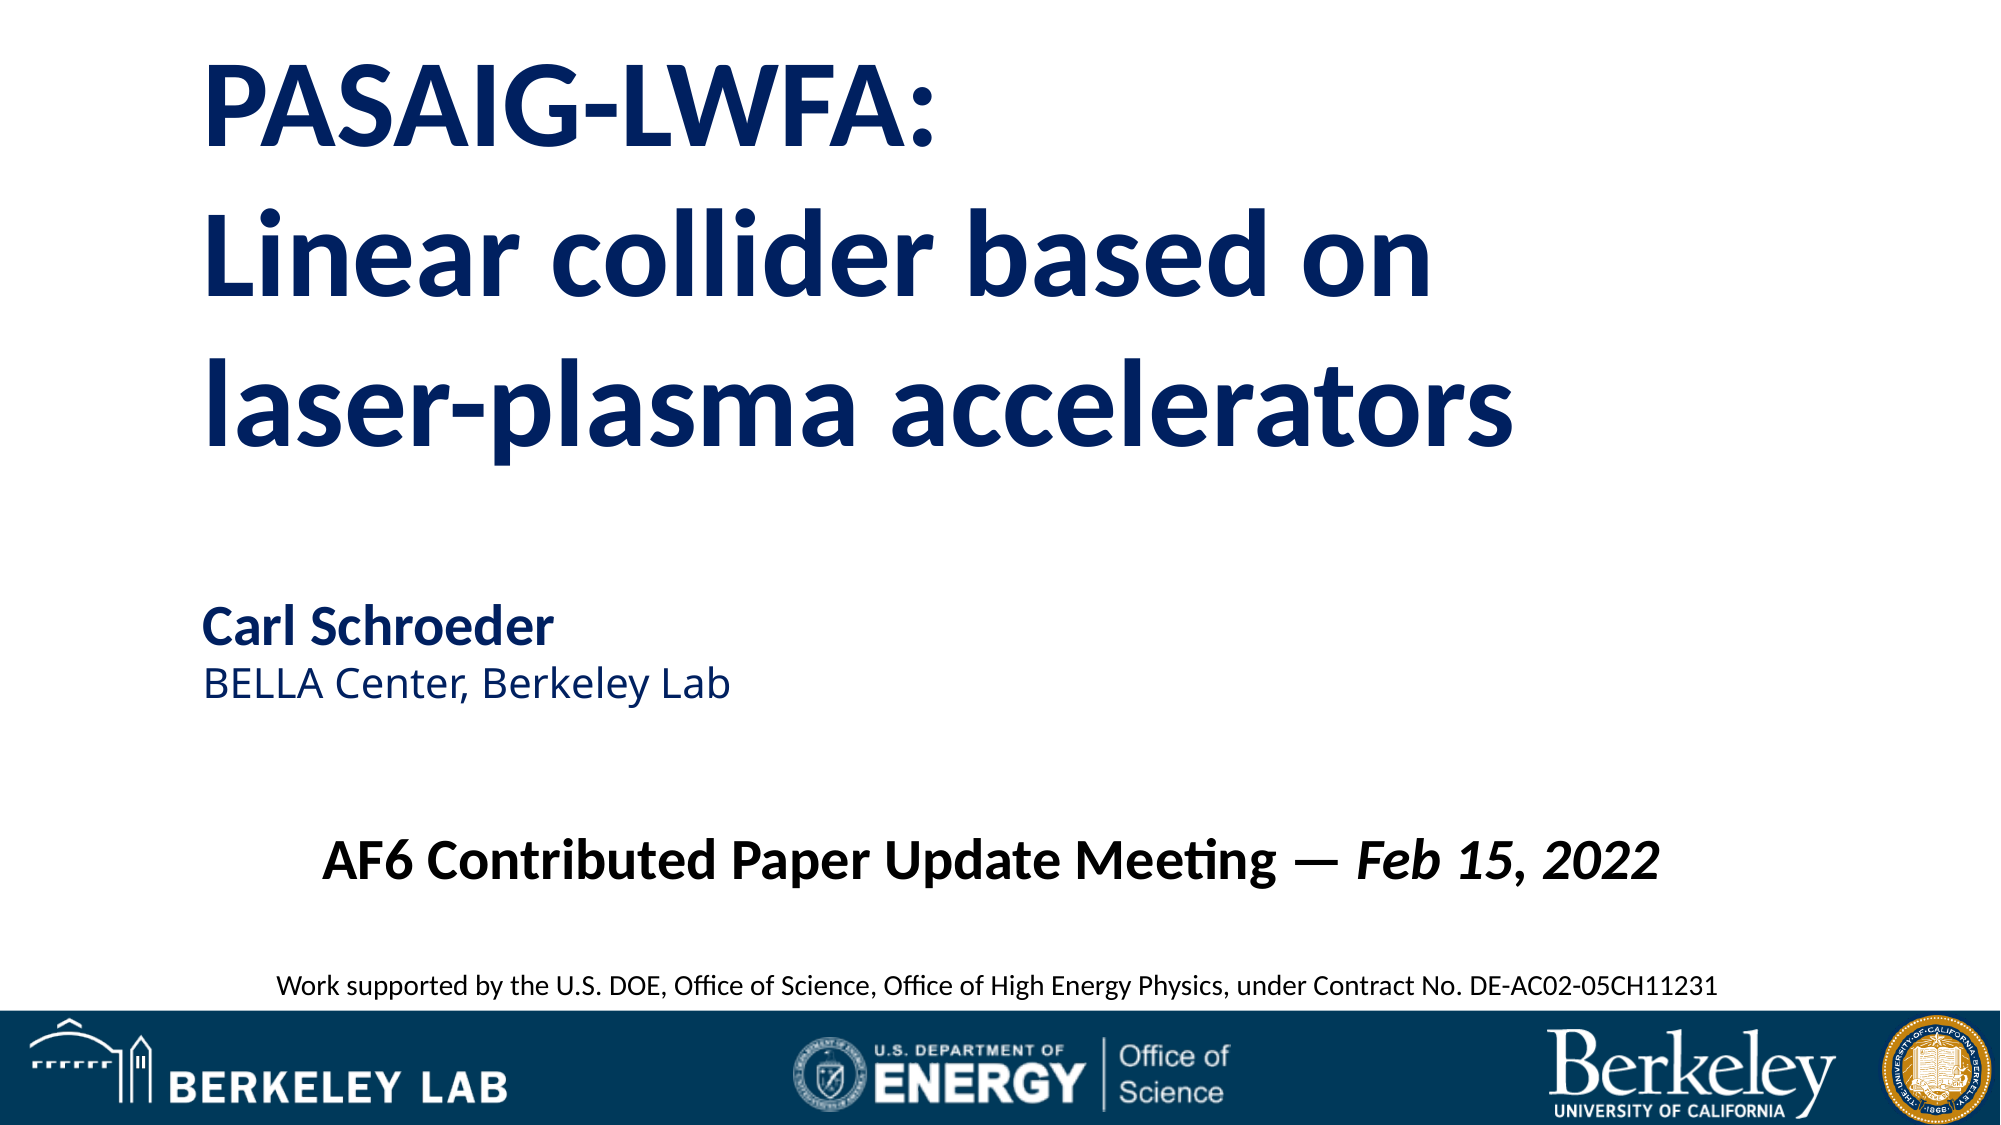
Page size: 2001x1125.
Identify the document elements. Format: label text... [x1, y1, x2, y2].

text_box PASAIG-LWFA: Linear collider based on laser-plasma accelerators [187, 13, 1687, 479]
picture [0, 992, 538, 1125]
text_box Carl Schroeder BELLA Center, Berkeley Lab [187, 579, 1028, 715]
text_box AF6 Contributed Paper Update Meeting — Feb 15, 2022 [83, 813, 1913, 899]
text_box Work supported by the U.S. DOE, Office of Science, Office of High Energy Physics, under Contract No. DE-AC02-05CH11231 [0, 959, 1998, 1009]
text_box [538, 1010, 2000, 1125]
picture [1878, 1011, 1995, 1125]
picture [793, 1037, 1231, 1112]
picture [1534, 1011, 1851, 1125]
